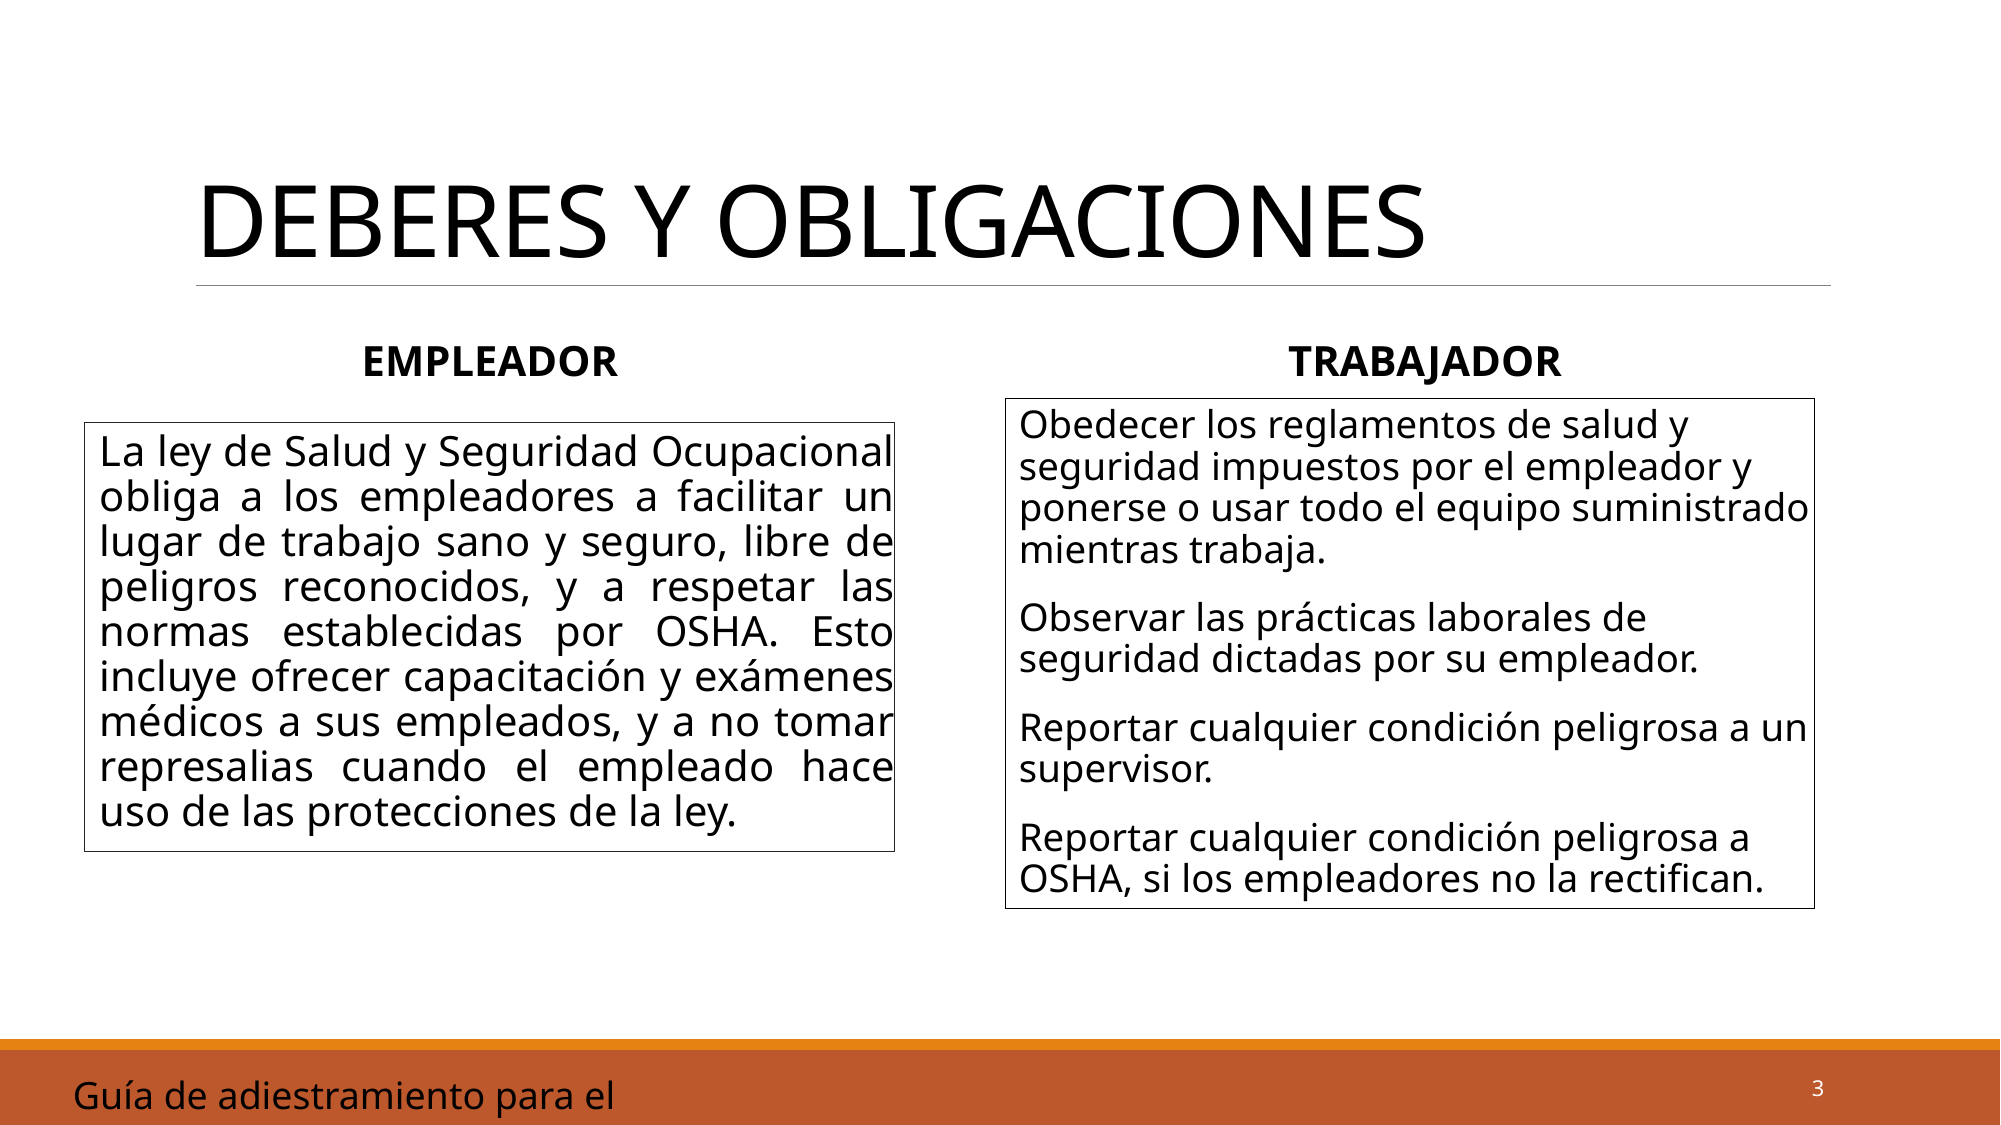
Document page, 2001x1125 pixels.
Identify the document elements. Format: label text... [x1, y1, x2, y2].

text_box Guía de adiestramiento para el instructor [0, 1064, 712, 1125]
list La ley de Salud y Seguridad Ocupacional obliga a los empleadores a facilitar un lugar de trabajo sano y seguro, libre de peligros reconocidos, y a respetar las normas establecidas por OSHA. Esto incluye ofrecer capacitación y exámenes médicos a sus empleados, y a no tomar represalias cuando el empleado hace uso de las protecciones de la ley. [84, 422, 895, 852]
list EMPLEADOR [84, 302, 895, 422]
list Obedecer los reglamentos de salud y seguridad impuestos por el empleador y ponerse o usar todo el equipo suministrado mientras trabaja. Observar las prácticas laborales de seguridad dictadas por su empleador. Reportar cualquier condición peligrosa a un supervisor. Reportar cualquier condición peligrosa a OSHA, si los empleadores no la rectifican. [1005, 398, 1815, 909]
title DEBERES Y OBLIGACIONES [180, 47, 1830, 285]
list TRABAJADOR [1020, 302, 1830, 424]
slide_number 3 [1624, 1059, 1840, 1120]
